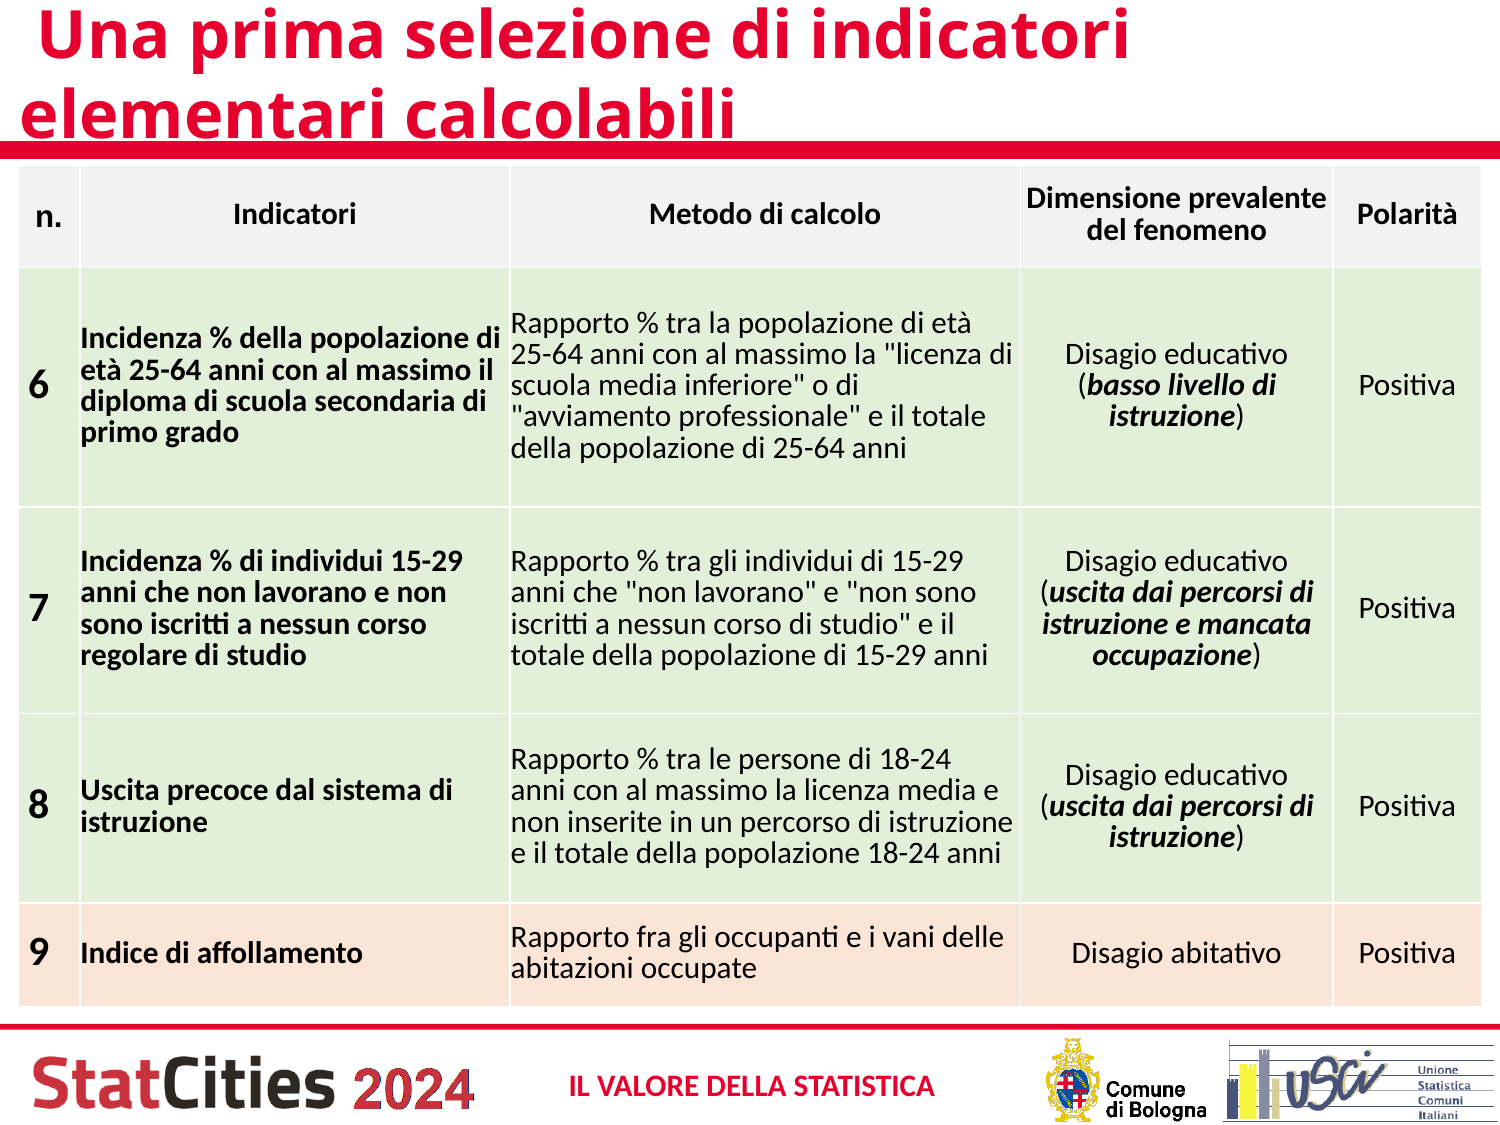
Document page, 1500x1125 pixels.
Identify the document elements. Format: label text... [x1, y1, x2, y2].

table_cell Disagio abitativo [1021, 904, 1332, 1006]
table_cell 9 [19, 904, 79, 1006]
table_cell Disagio educativo (uscita dai percorsi di istruzione e mancata occupazione) [1021, 508, 1332, 713]
table_cell 7 [19, 508, 79, 713]
table_header Dimensione prevalente del fenomeno [1021, 166, 1332, 267]
table_cell Rapporto % tra la popolazione di età 25-64 anni con al massimo la "licenza di scuola media inferiore" o di "avviamento professionale" e il totale della popolazione di 25-64 anni [511, 268, 1020, 506]
table_cell Rapporto fra gli occupanti e i vani delle abitazioni occupate [511, 904, 1020, 1006]
picture [29, 1048, 477, 1112]
table_cell 8 [19, 714, 79, 902]
table_header Polarità [1334, 166, 1481, 267]
table_cell Positiva [1334, 714, 1481, 902]
table_cell Positiva [1334, 904, 1481, 1006]
table_cell Indice di affollamento [81, 904, 509, 1006]
table_cell Rapporto % tra gli individui di 15-29 anni che "non lavorano" e "non sono iscritti a nessun corso di studio" e il totale della popolazione di 15-29 anni [511, 508, 1020, 713]
picture [1219, 1036, 1500, 1125]
table_header n. [19, 166, 79, 267]
table_cell Incidenza % di individui 15-29 anni che non lavorano e non sono iscritti a nessun corso regolare di studio [81, 508, 509, 713]
table_cell Rapporto % tra le persone di 18-24 anni con al massimo la licenza media e non inserite in un percorso di istruzione e il totale della popolazione 18-24 anni [511, 714, 1020, 902]
picture [1046, 1038, 1206, 1122]
table_cell Positiva [1334, 508, 1481, 713]
table_cell Positiva [1334, 268, 1481, 506]
title Una prima selezione di indicatori elementari calcolabili [4, 6, 1500, 137]
table_cell Incidenza % della popolazione di età 25-64 anni con al massimo il diploma di scuola secondaria di primo grado [81, 268, 509, 506]
table_cell Disagio educativo (basso livello di istruzione) [1021, 268, 1332, 506]
table_header Indicatori [81, 166, 509, 267]
table_cell Uscita precoce dal sistema di istruzione [81, 714, 509, 902]
table_cell Disagio educativo (uscita dai percorsi di istruzione) [1021, 714, 1332, 902]
table_cell 6 [19, 268, 79, 506]
table_header Metodo di calcolo [511, 166, 1020, 267]
